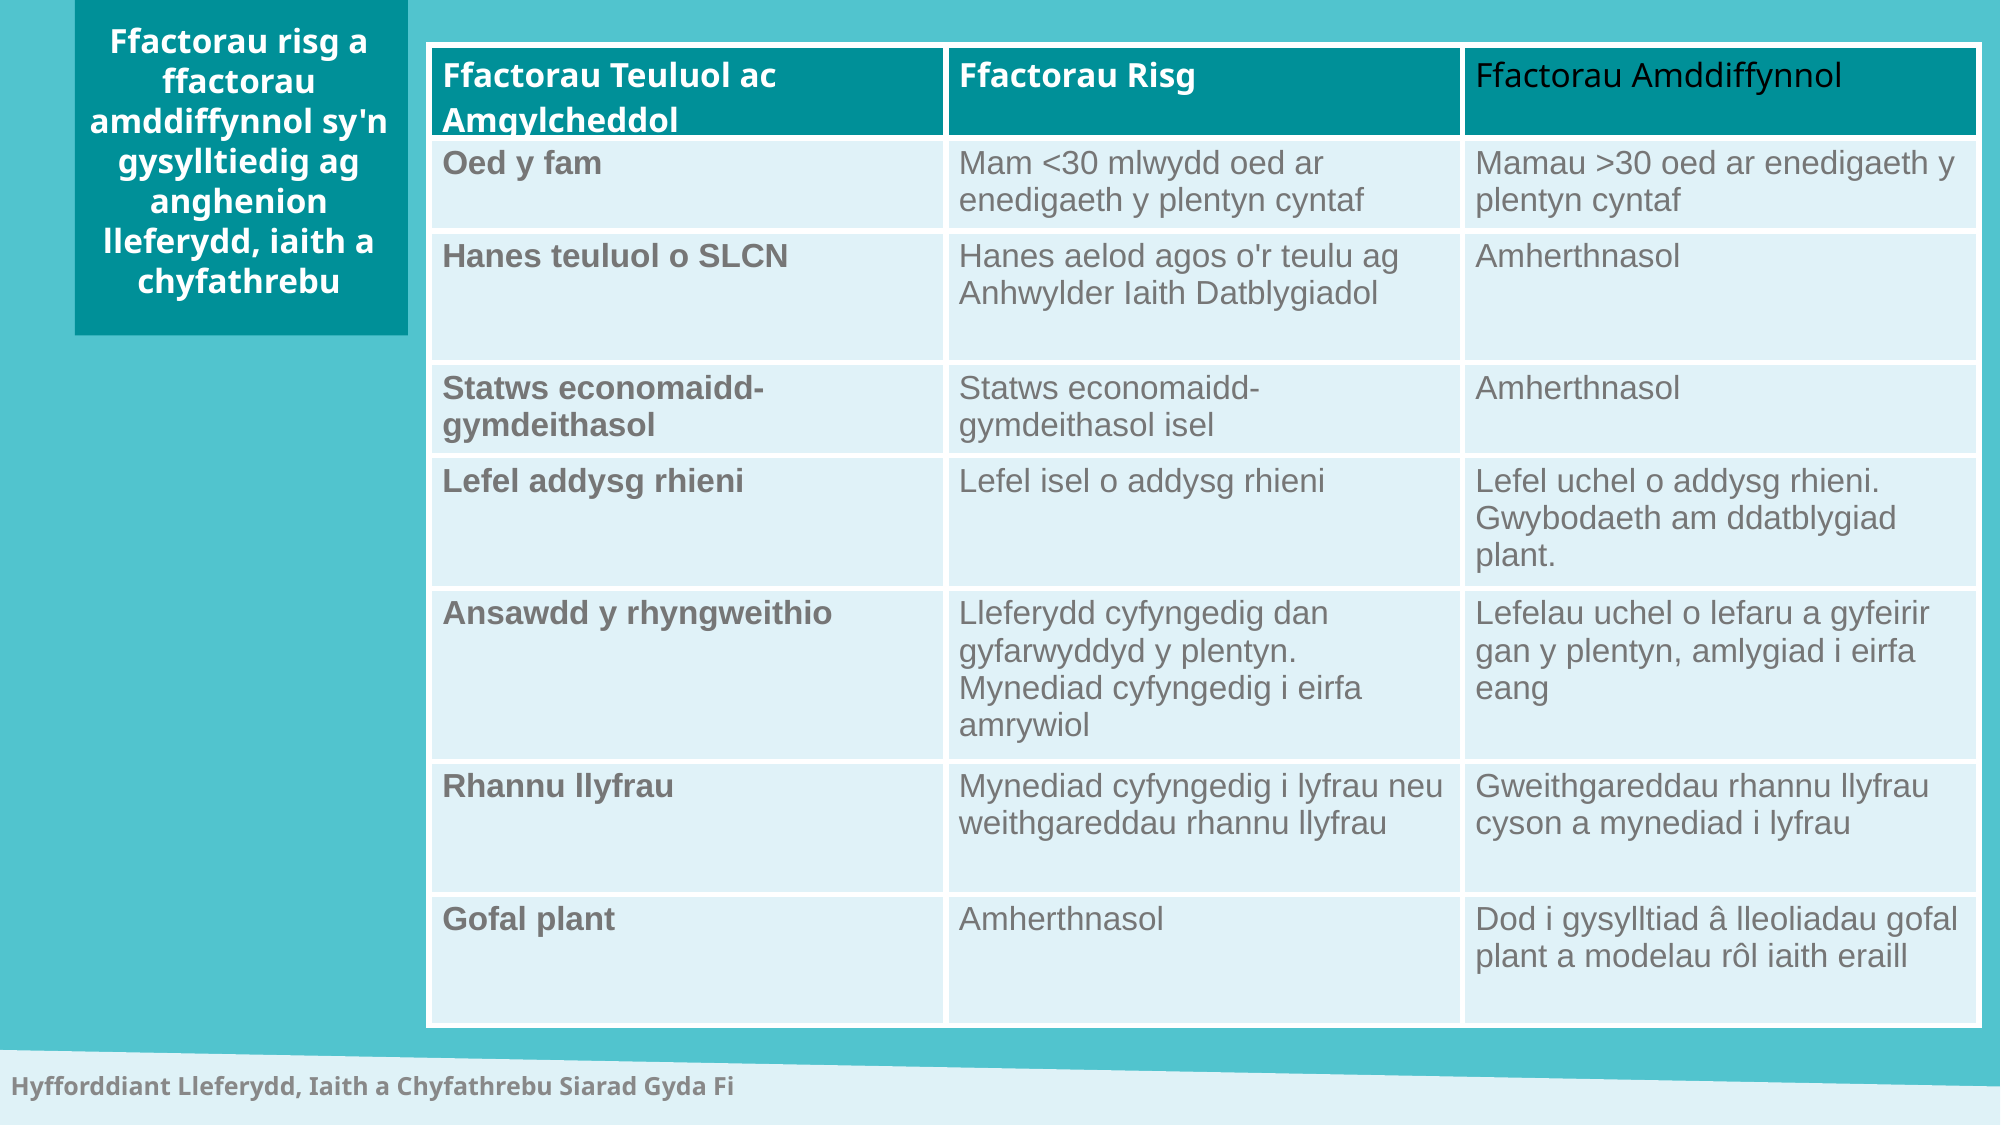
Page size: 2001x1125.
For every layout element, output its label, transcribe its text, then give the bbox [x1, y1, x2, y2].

footer Hyfforddiant Lleferydd, Iaith a Chyfathrebu Siarad Gyda Fi [10, 1070, 1296, 1125]
text_box Ffactorau risg a ffactorau amddiffynnol sy'n gysylltiedig ag anghenion lleferydd, iaith a chyfathrebu [72, 20, 406, 251]
table_cell Amherthnasol [1465, 234, 1976, 360]
table_cell Lleferydd cyfyngedig dan gyfarwyddyd y plentyn. Mynediad cyfyngedig i eirfa amrywiol [949, 591, 1460, 759]
table_cell Gweithgareddau rhannu llyfrau cyson a mynediad i lyfrau [1465, 764, 1976, 892]
table_cell Rhannu llyfrau [432, 764, 943, 892]
table_cell Statws economaidd-gymdeithasol [432, 365, 943, 453]
table_cell Lefel addysg rhieni [432, 458, 943, 586]
table_cell Statws economaidd-gymdeithasol isel [949, 365, 1460, 453]
table_header Ffactorau Risg [949, 48, 1460, 135]
table_cell Lefelau uchel o lefaru a gyfeirir gan y plentyn, amlygiad i eirfa eang [1465, 591, 1976, 759]
table_cell Mynediad cyfyngedig i lyfrau neu weithgareddau rhannu llyfrau [949, 764, 1460, 892]
table_cell Mam <30 mlwydd oed ar enedigaeth y plentyn cyntaf [949, 141, 1460, 228]
table_cell Lefel isel o addysg rhieni [949, 458, 1460, 586]
table_cell Mamau >30 oed ar enedigaeth y plentyn cyntaf [1465, 141, 1976, 228]
table_cell Amherthnasol [1465, 365, 1976, 453]
table_header Ffactorau Amddiffynnol [1465, 48, 1976, 135]
table_cell Hanes aelod agos o'r teulu ag Anhwylder Iaith Datblygiadol [949, 234, 1460, 360]
table_cell Gofal plant [432, 897, 943, 1023]
table_cell Oed y fam [432, 141, 943, 228]
table_cell Ansawdd y rhyngweithio [432, 591, 943, 759]
table_cell Hanes teuluol o SLCN [432, 234, 943, 360]
table_header Ffactorau Teuluol ac Amgylcheddol [432, 48, 943, 135]
text_box [74, 0, 408, 336]
table_cell Dod i gysylltiad â lleoliadau gofal plant a modelau rôl iaith eraill [1465, 897, 1976, 1023]
table_cell Lefel uchel o addysg rhieni. Gwybodaeth am ddatblygiad plant. [1465, 458, 1976, 586]
table_cell Amherthnasol [949, 897, 1460, 1023]
